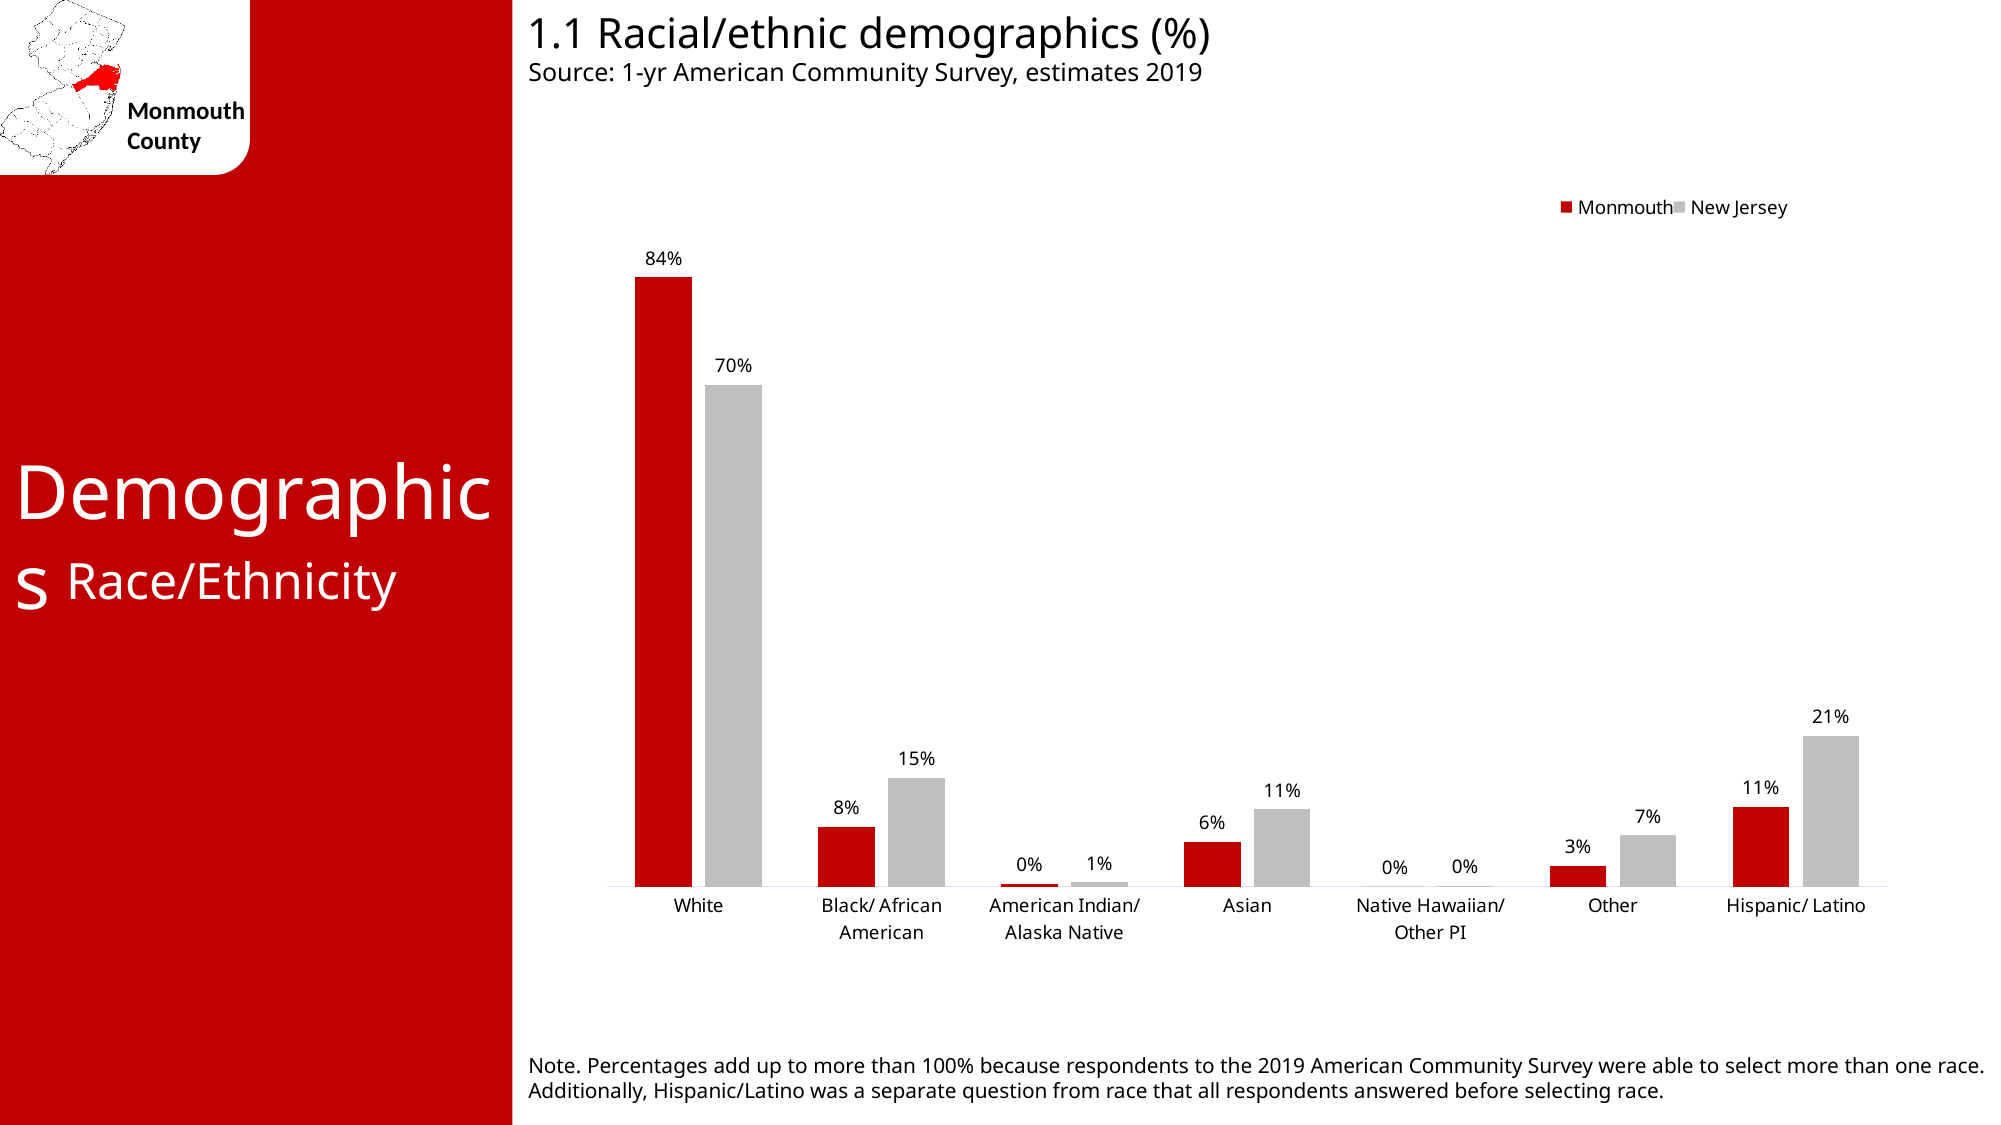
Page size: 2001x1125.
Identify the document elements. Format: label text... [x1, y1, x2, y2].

text_box Source: 1-yr American Community Survey, estimates 2019 [513, 49, 1571, 94]
text_box 1.1 Racial/ethnic demographics (%) [512, 0, 1863, 65]
chart [580, 147, 1915, 1013]
picture [0, 0, 125, 175]
text_box Race/Ethnicity [51, 542, 461, 617]
text_box Note. Percentages add up to more than 100% because respondents to the 2019 American Community Survey were able to select more than one race. Additionally, Hispanic/Latino was a separate question from race that all respondents answered before selecting race. [513, 1039, 2000, 1115]
text_box Demographics [0, 437, 513, 633]
